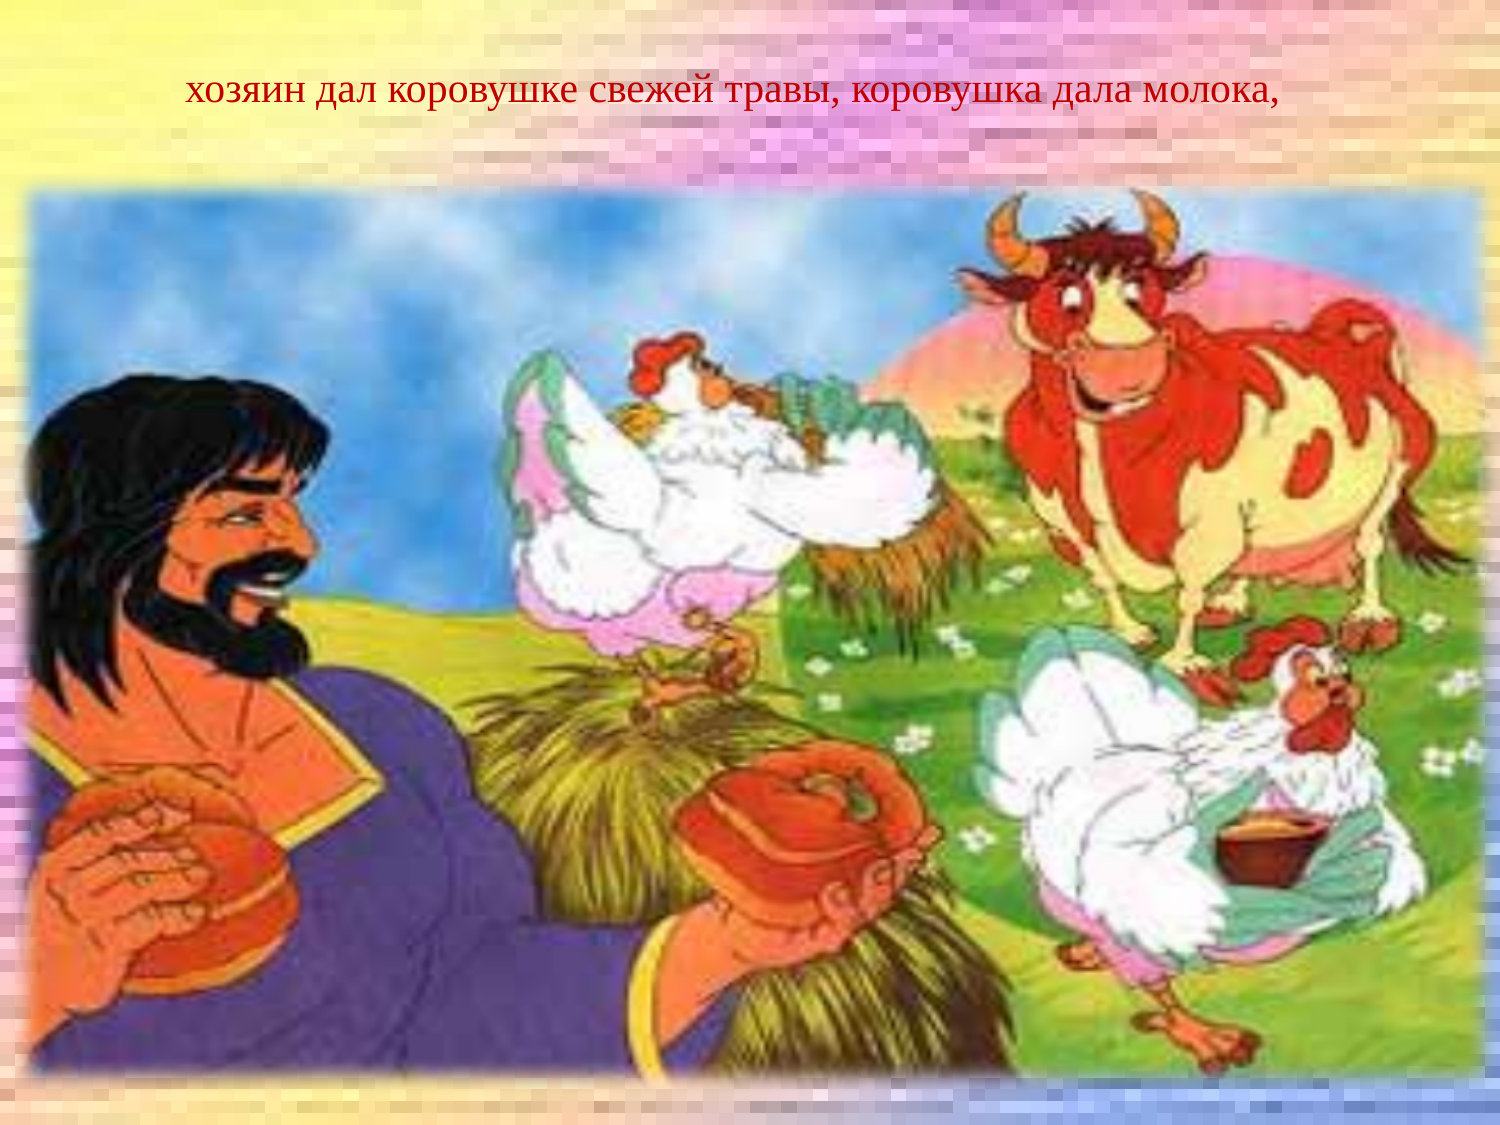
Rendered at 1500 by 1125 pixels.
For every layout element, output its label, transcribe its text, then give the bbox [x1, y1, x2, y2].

picture [0, 0, 1500, 1125]
title хозяин дал коровушке свежей травы, коровушка дала молока, [40, 0, 1436, 171]
